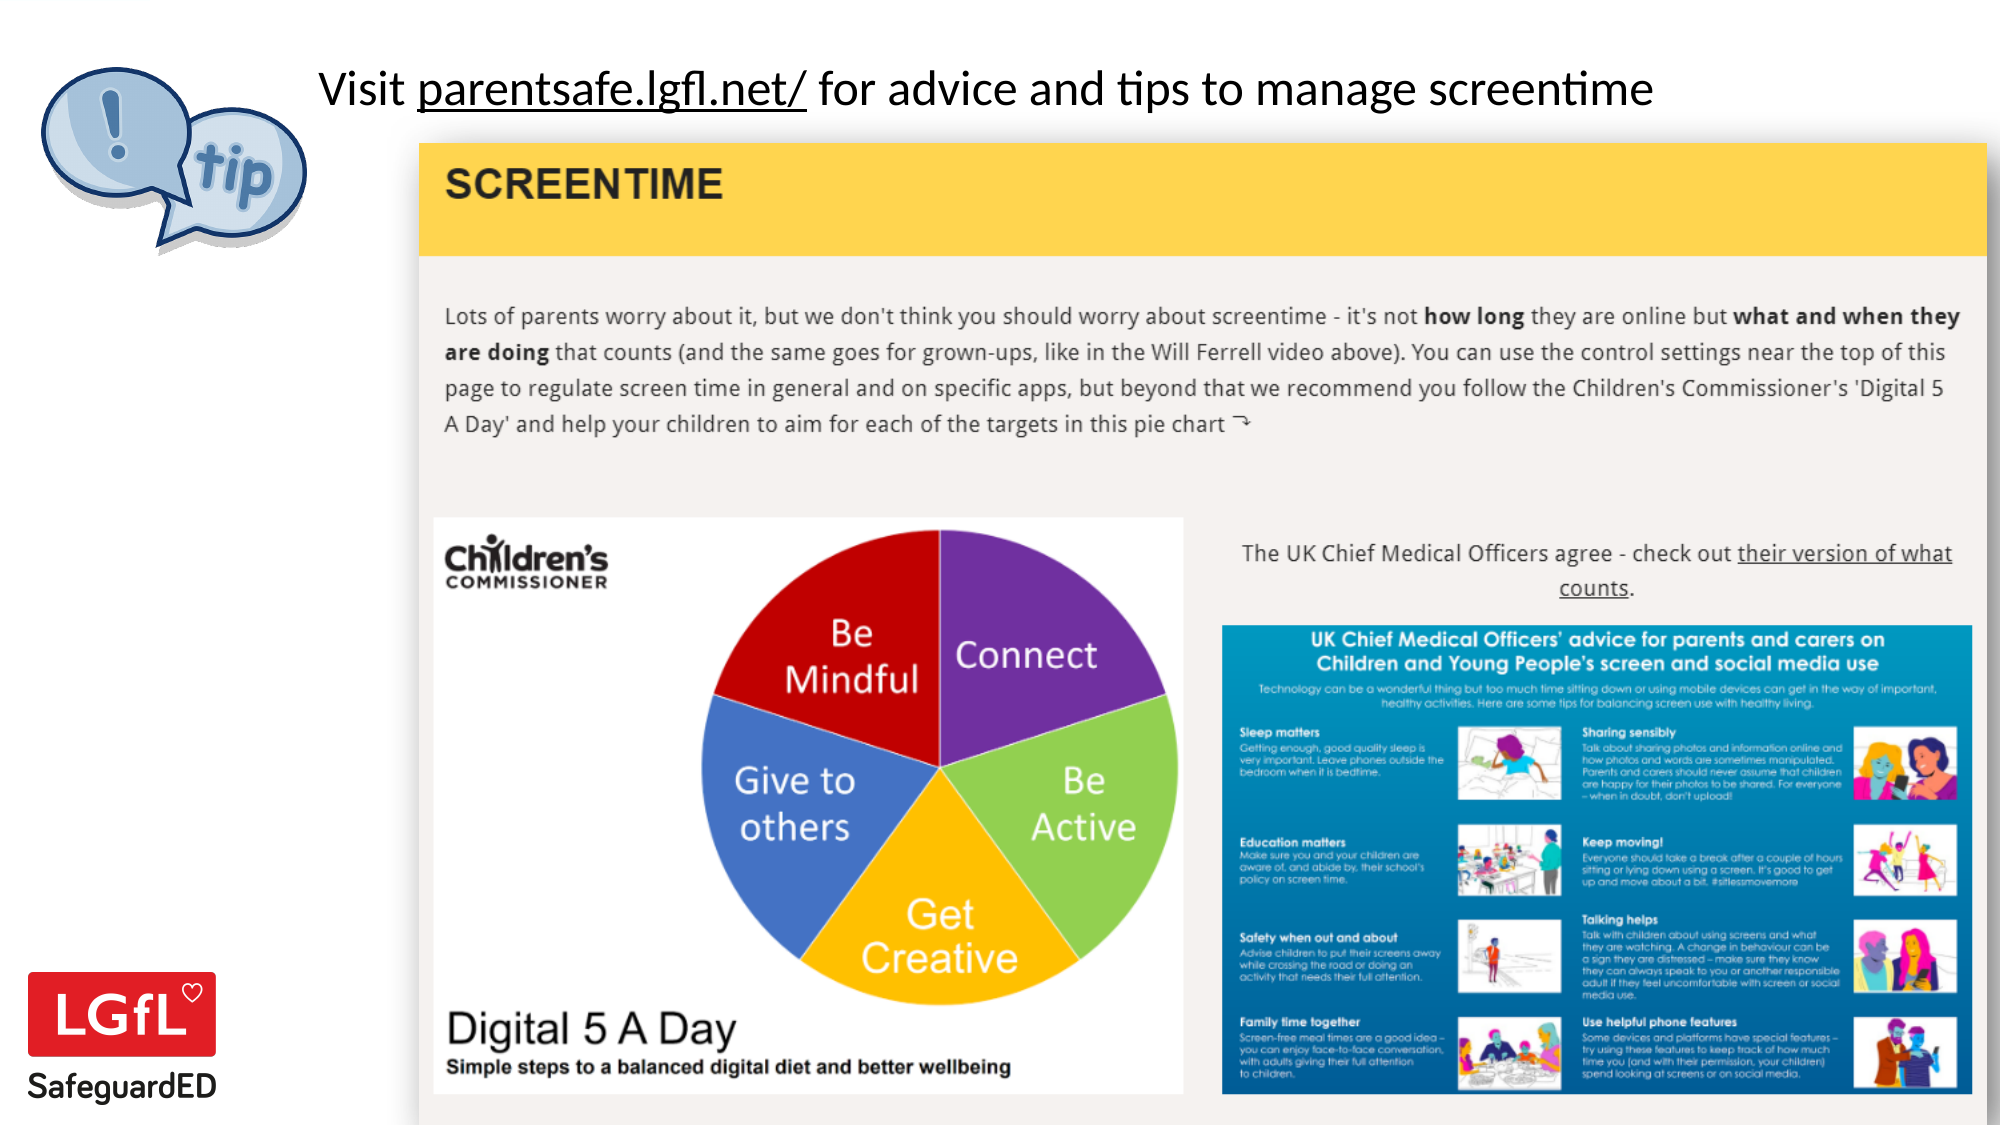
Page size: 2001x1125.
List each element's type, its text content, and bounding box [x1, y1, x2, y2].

picture [28, 972, 216, 1105]
text_box [1346, 48, 1987, 128]
picture [419, 143, 1987, 1125]
picture [40, 66, 307, 257]
text_box Visit parentsafe.lgfl.net/ for advice and tips to manage screentime [291, 48, 1781, 124]
